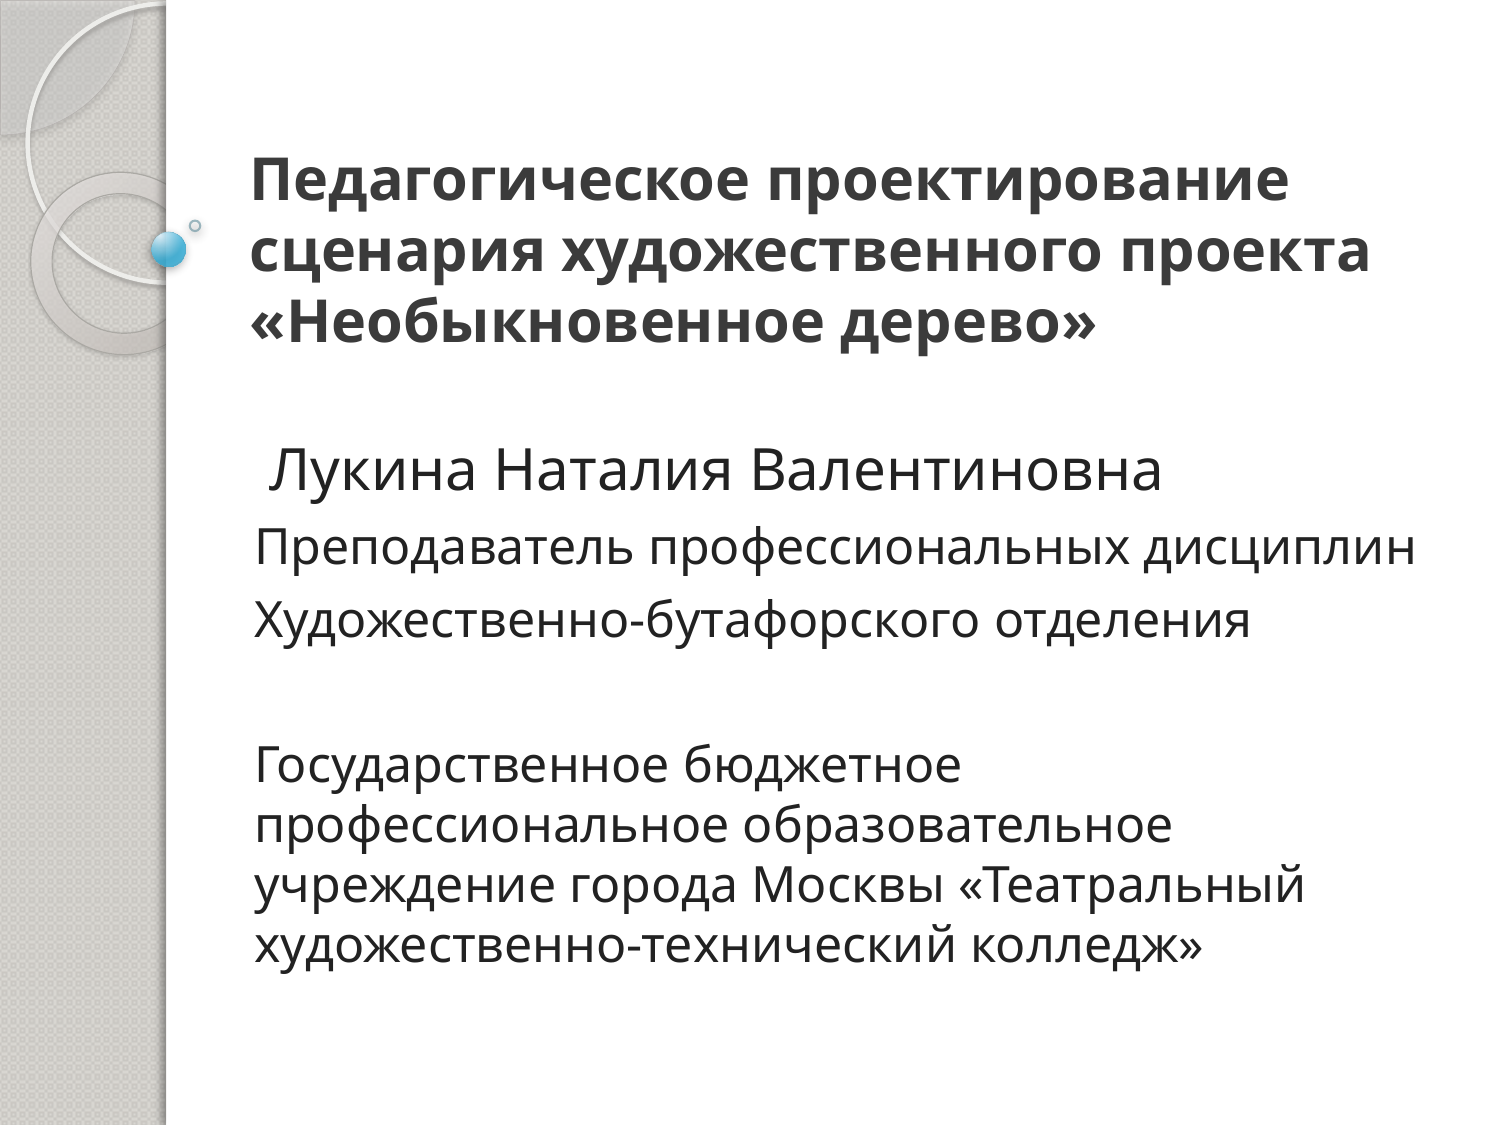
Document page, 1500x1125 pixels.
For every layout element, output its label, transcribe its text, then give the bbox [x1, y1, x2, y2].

subtitle Лукина Наталия Валентиновна Преподаватель профессиональных дисциплин Художественно-бутафорского отделения Государственное бюджетное профессиональное образовательное учреждение города Москвы «Театральный художественно-технический колледж» [234, 432, 1450, 1024]
title Педагогическое проектирование сценария художественного проекта «Необыкновенное дерево» [234, 90, 1450, 362]
